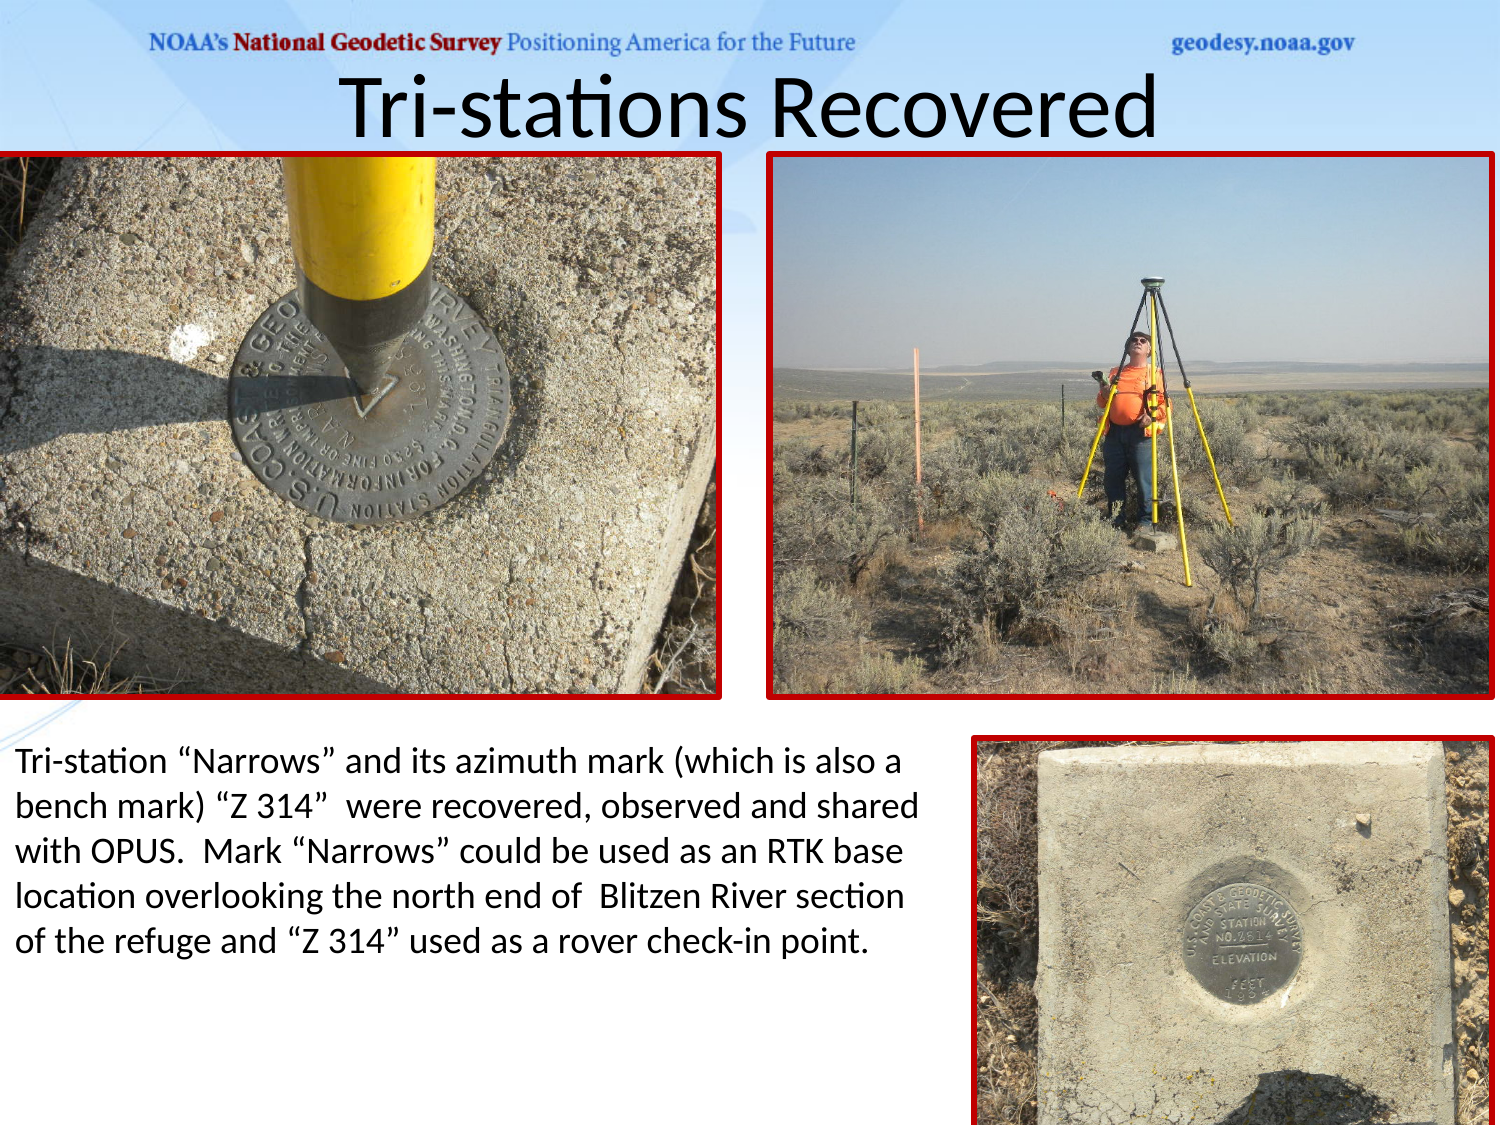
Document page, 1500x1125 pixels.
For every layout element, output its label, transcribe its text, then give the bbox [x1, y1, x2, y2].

title Tri-stations Recovered [74, 44, 1426, 158]
picture [976, 741, 1489, 1125]
picture [0, 0, 1500, 1125]
text_box Tri-station “Narrows” and its azimuth mark (which is also a bench mark) “Z 314” were recovered, observed and shared with OPUS. Mark “Narrows” could be used as an RTK base location overlooking the north end of Blitzen River section of the refuge and “Z 314” used as a rover check-in point. [0, 728, 956, 969]
picture [0, 156, 717, 695]
picture [772, 156, 1489, 695]
